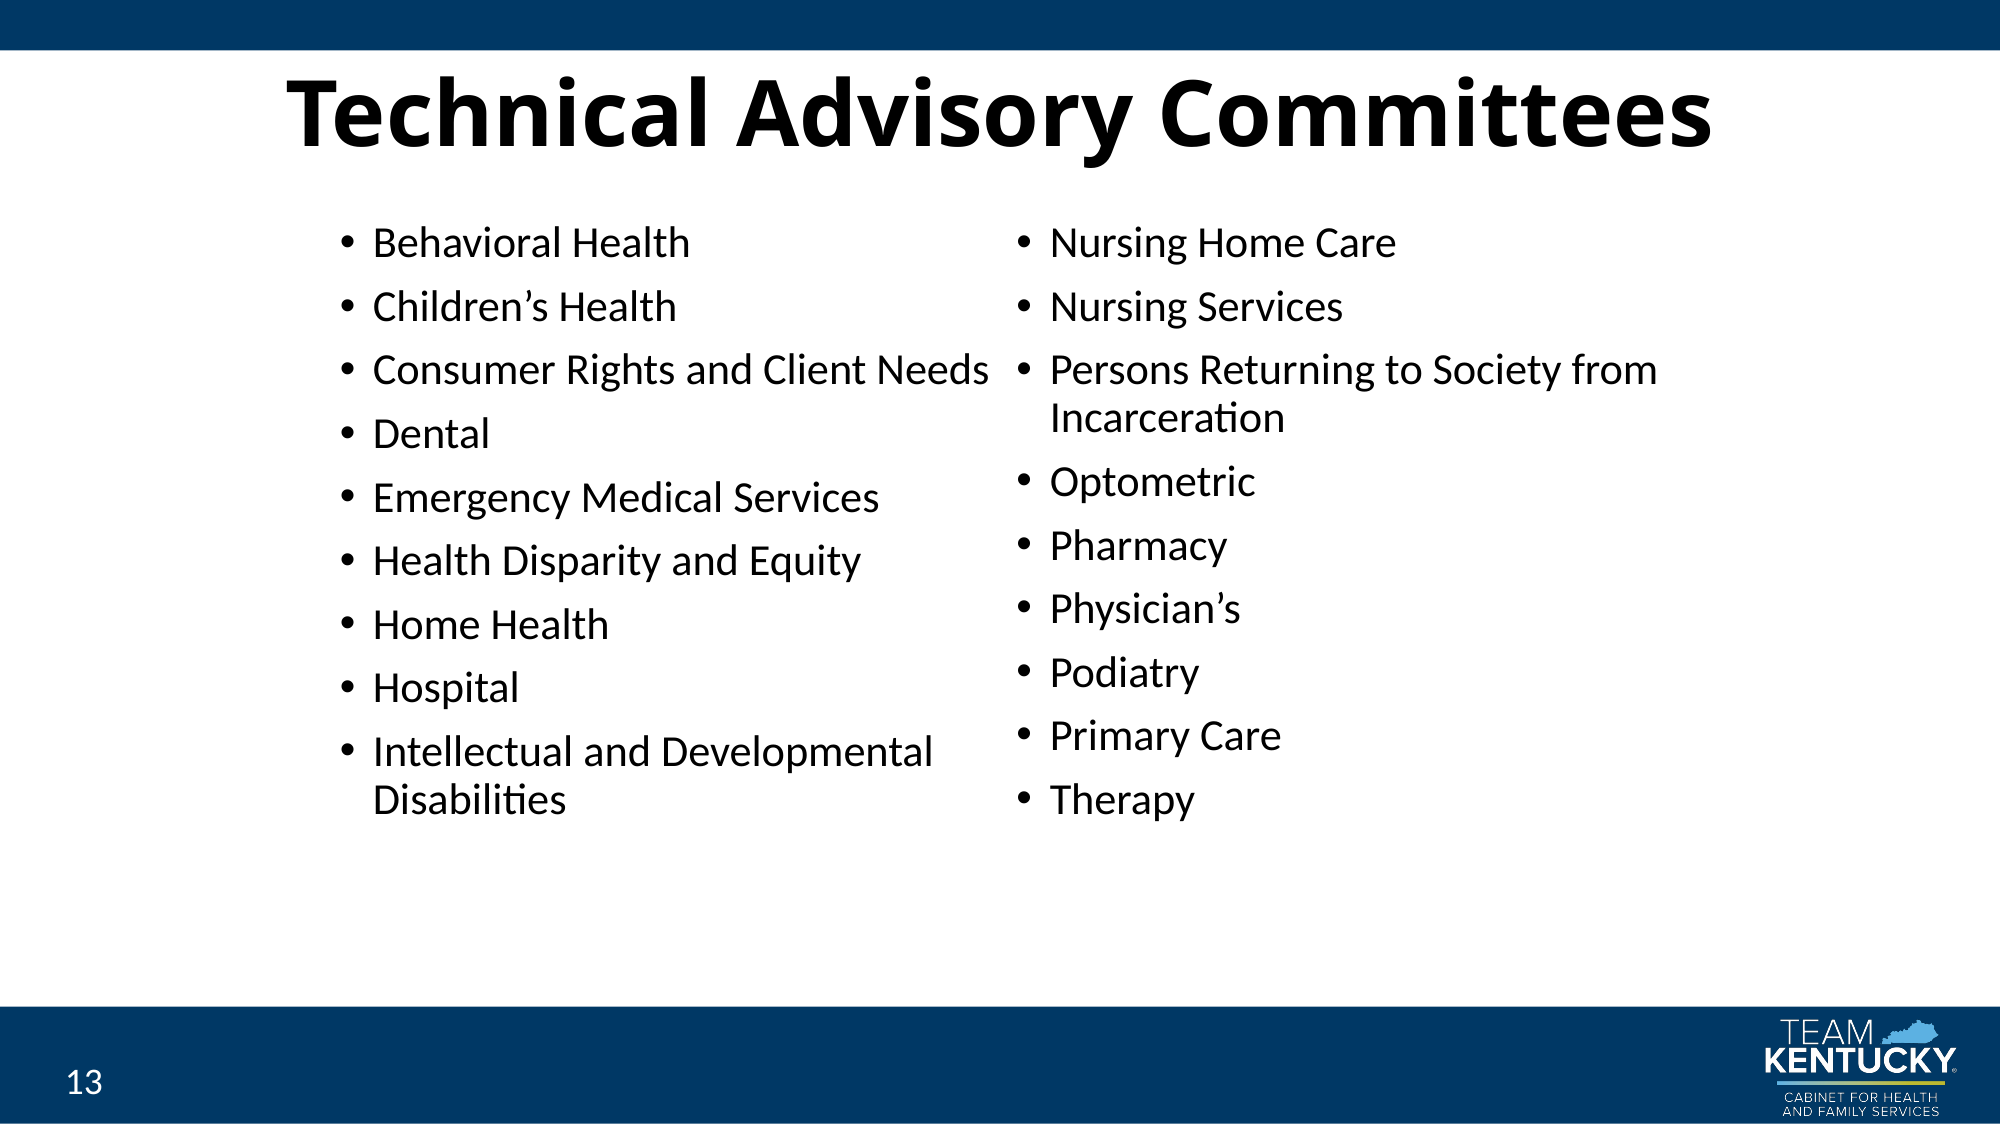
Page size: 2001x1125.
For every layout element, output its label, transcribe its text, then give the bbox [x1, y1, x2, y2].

slide_number 13 [50, 1050, 400, 1110]
title Technical Advisory Committees [137, 59, 1863, 278]
list Behavioral Health Children’s Health Consumer Rights and Client Needs Dental Emergency Medical Services Health Disparity and Equity Home Health Hospital Intellectual and Developmental Disabilities Nursing Home Care Nursing Services Persons Returning to Society from Incarceration Optometric Pharmacy Physician’s Podiatry Primary Care Therapy [324, 212, 1675, 1005]
picture [1763, 1018, 1959, 1121]
